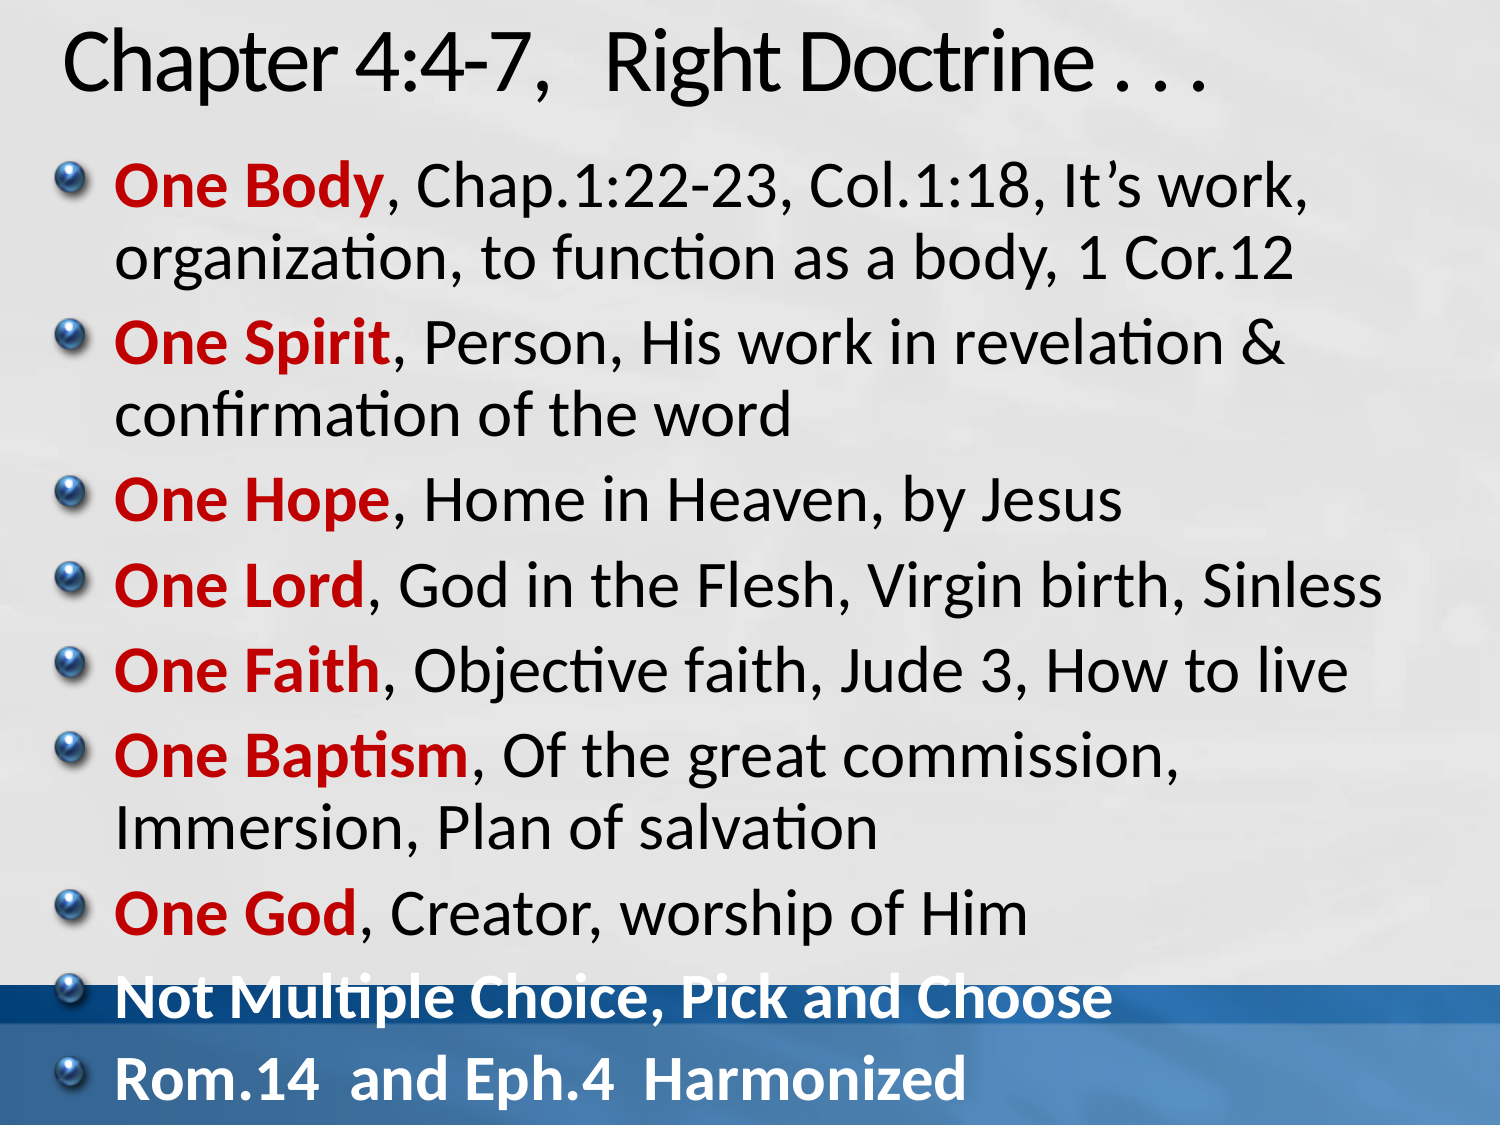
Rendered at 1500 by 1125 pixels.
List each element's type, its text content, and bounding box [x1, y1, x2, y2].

title Chapter 4:4-7, Right Doctrine . . . [62, 12, 1438, 113]
list One Body, Chap.1:22-23, Col.1:18, It’s work, organization, to function as a body, 1 Cor.12 One Spirit, Person, His work in revelation & confirmation of the word One Hope, Home in Heaven, by Jesus One Lord, God in the Flesh, Virgin birth, Sinless One Faith, Objective faith, Jude 3, How to live One Baptism, Of the great commission, Immersion, Plan of salvation One God, Creator, worship of Him Not Multiple Choice, Pick and Choose Rom.14 and Eph.4 Harmonized [50, 149, 1475, 1125]
picture [0, 0, 1500, 1125]
